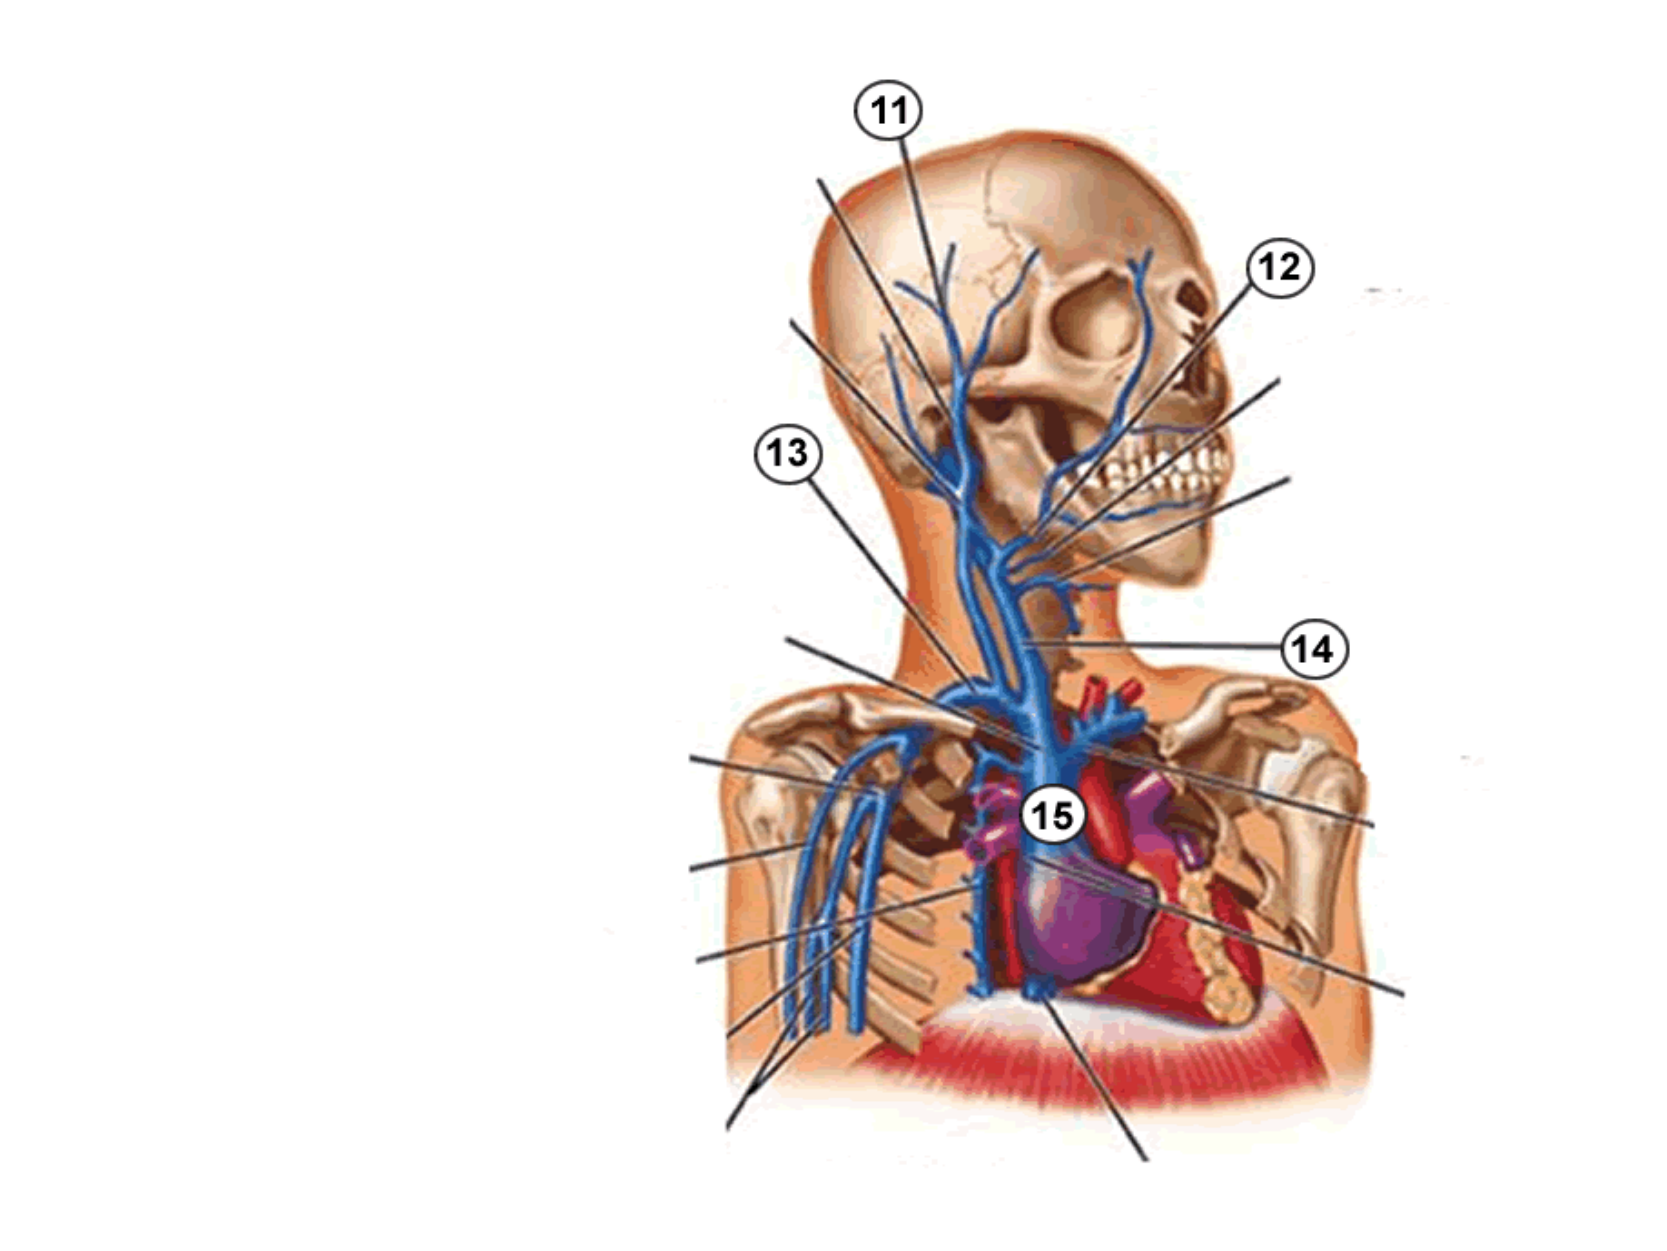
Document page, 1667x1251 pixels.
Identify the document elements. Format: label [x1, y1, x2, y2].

picture [599, 66, 1509, 1200]
